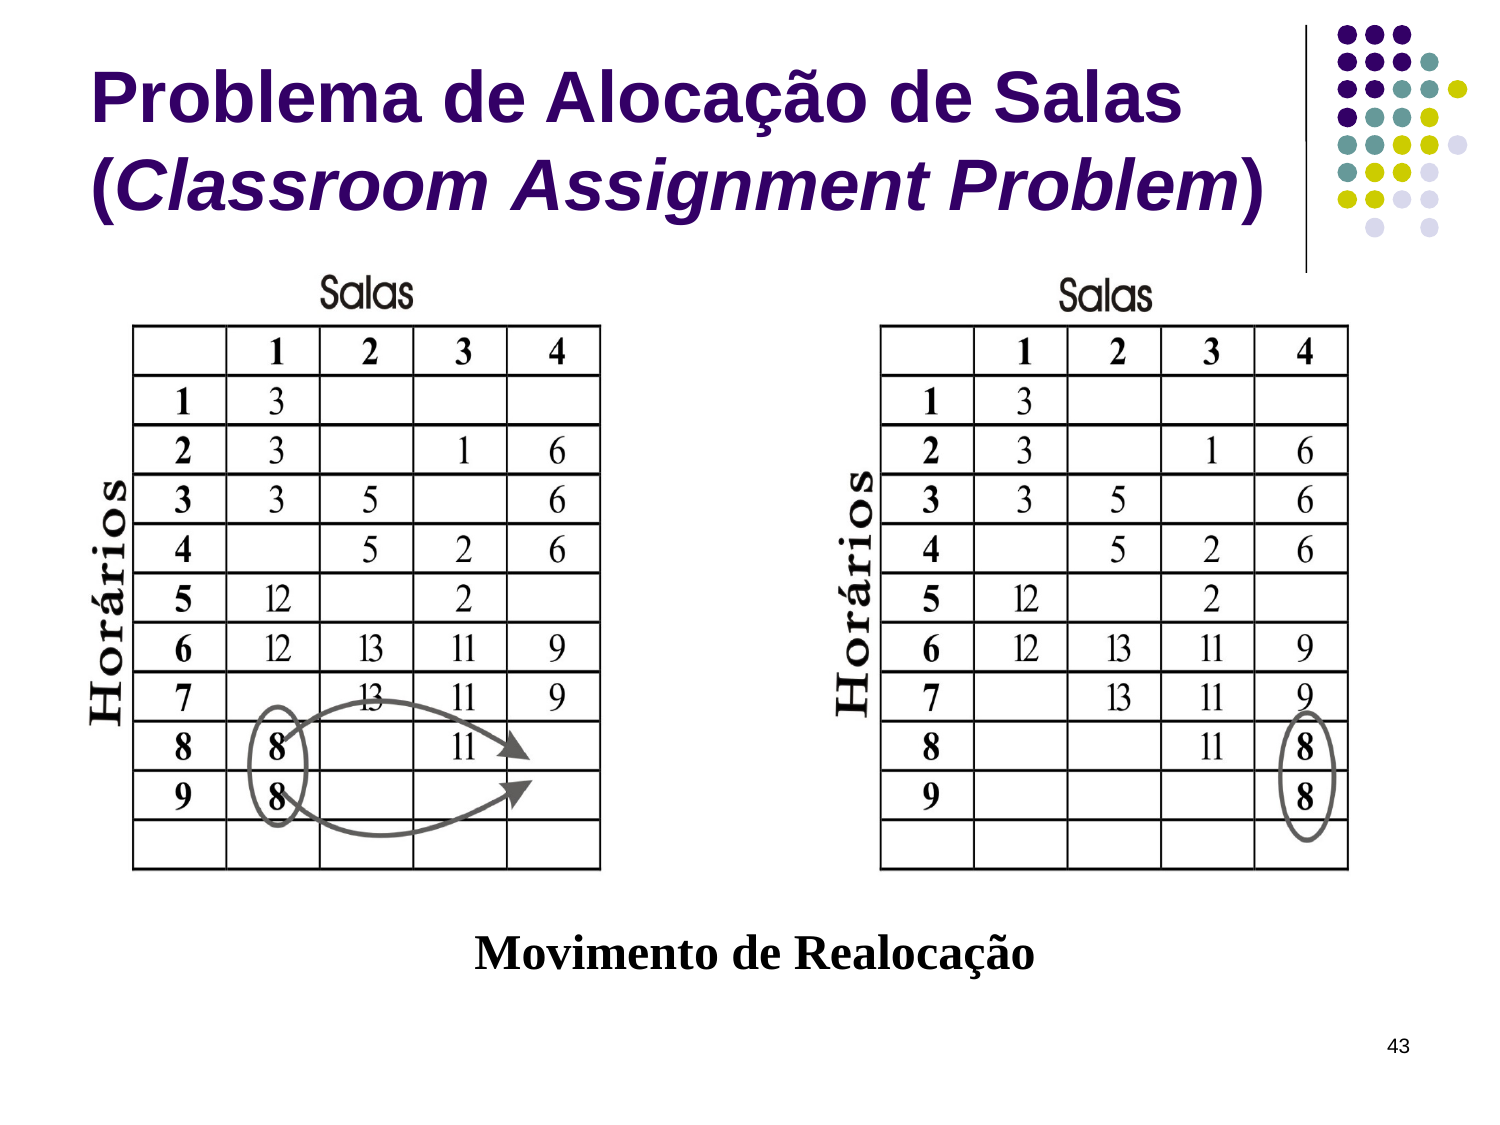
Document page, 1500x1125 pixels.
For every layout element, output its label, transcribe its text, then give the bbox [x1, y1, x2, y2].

picture [88, 273, 1351, 917]
text_box Movimento de Realocação [230, 917, 1281, 988]
title Problema de Alocação de Salas (Classroom Assignment Problem) [75, 20, 1313, 233]
slide_number 43 [1074, 1025, 1425, 1100]
